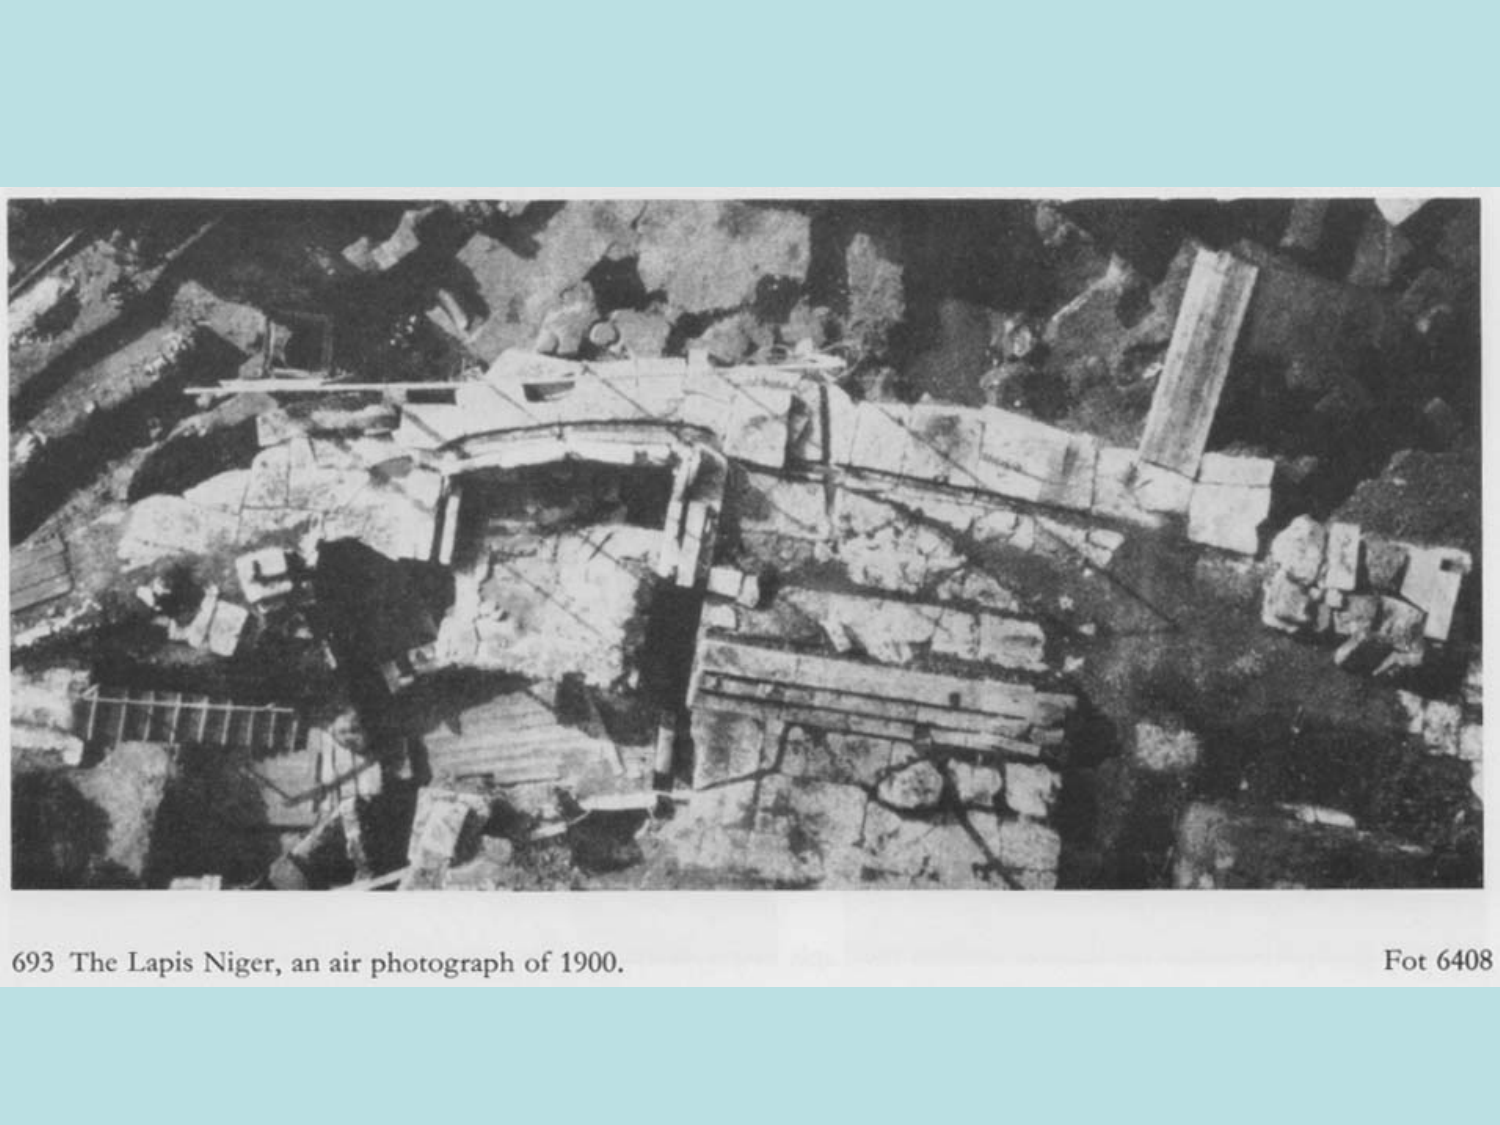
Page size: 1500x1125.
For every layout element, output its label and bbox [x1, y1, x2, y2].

picture [0, 187, 1500, 987]
